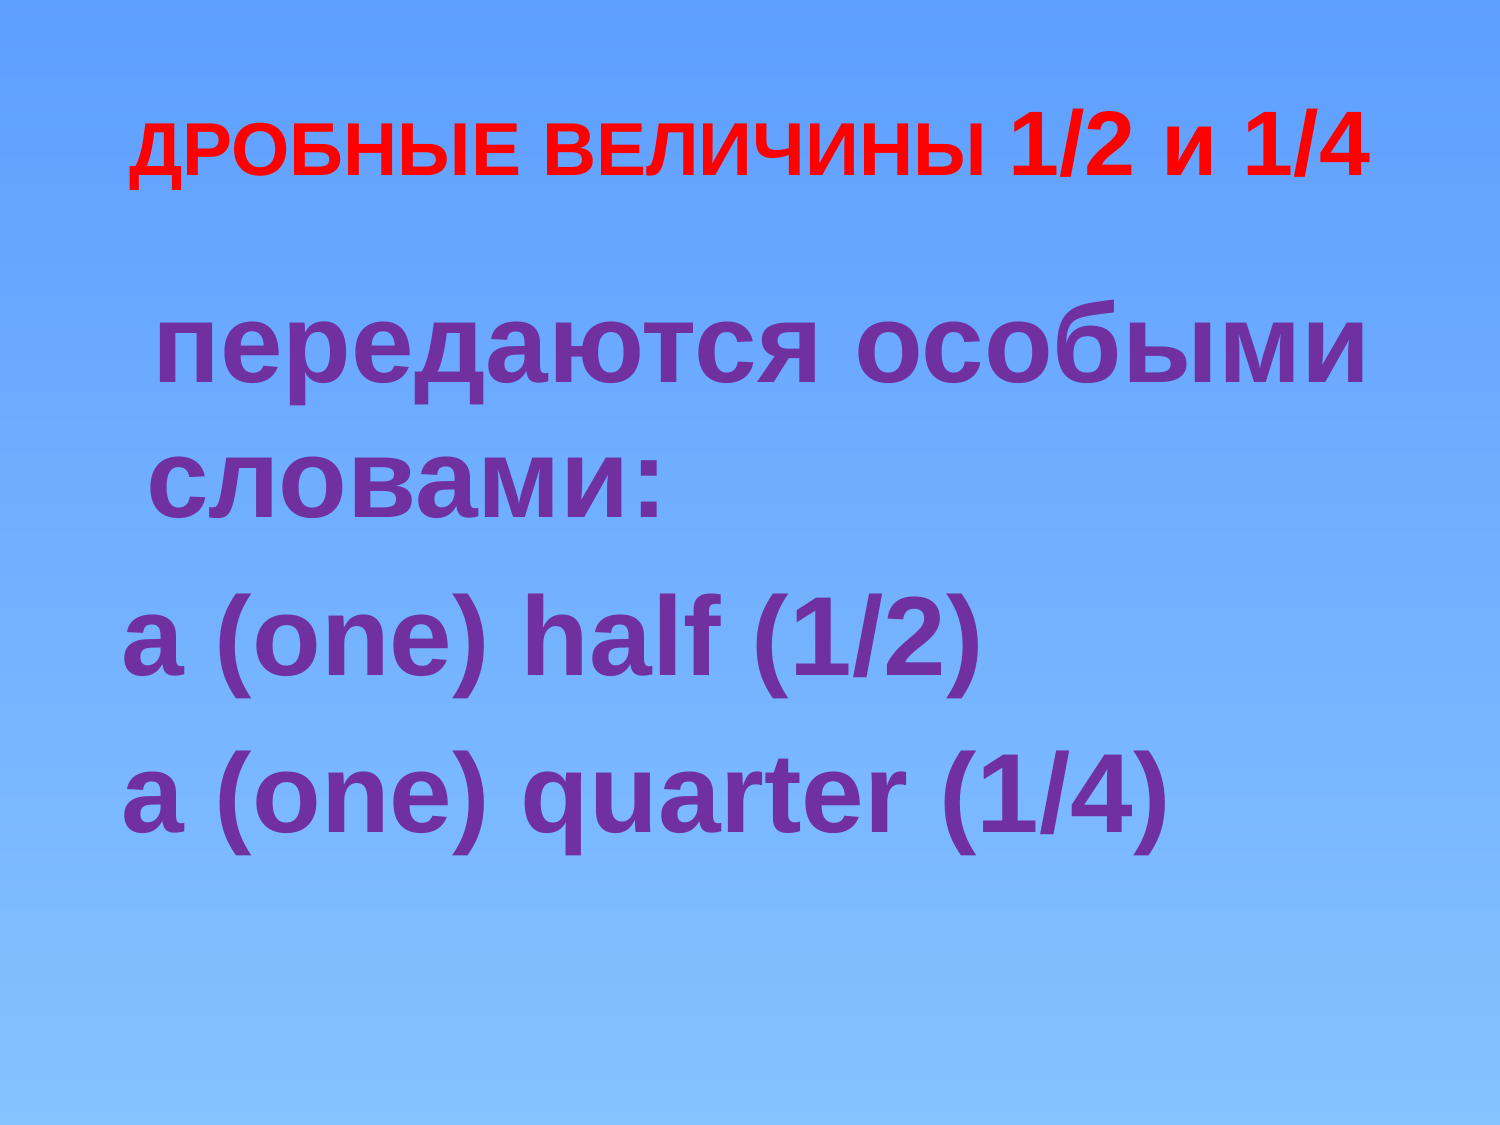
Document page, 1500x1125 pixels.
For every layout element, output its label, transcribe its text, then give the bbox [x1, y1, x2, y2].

list передаются особыми словами: a (one) half (1/2) a (one) quarter (1/4) [74, 262, 1426, 1006]
title ДРОБНЫЕ ВЕЛИЧИНЫ 1/2 и 1/4 [74, 44, 1426, 233]
